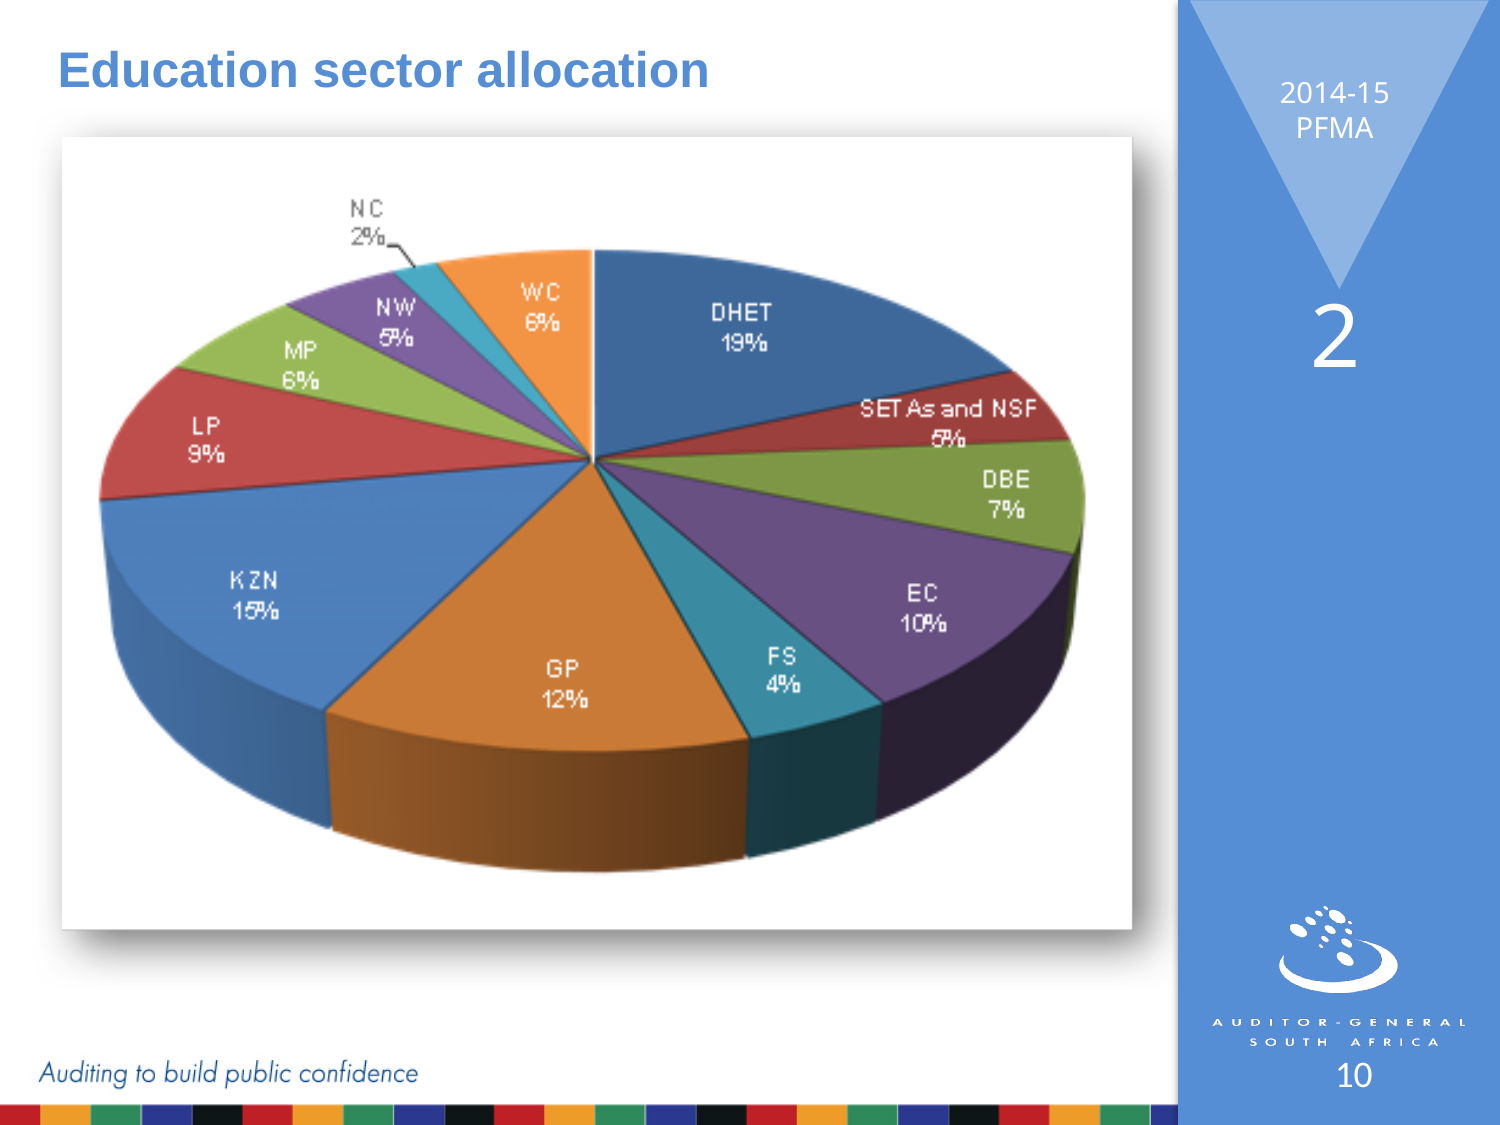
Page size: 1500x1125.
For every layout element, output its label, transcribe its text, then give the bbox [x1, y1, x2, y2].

text_box [1266, 152, 1413, 273]
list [62, 137, 1138, 936]
picture [0, 0, 1177, 1125]
picture [1212, 894, 1466, 1058]
text_box [1177, 0, 1500, 1125]
text_box [1187, 0, 1491, 68]
title Education sector allocation [31, 30, 1172, 111]
text_box 2014-15 PFMA [1173, 68, 1496, 152]
text_box 2 [1297, 273, 1375, 392]
text_box 10 [1282, 1066, 1425, 1110]
